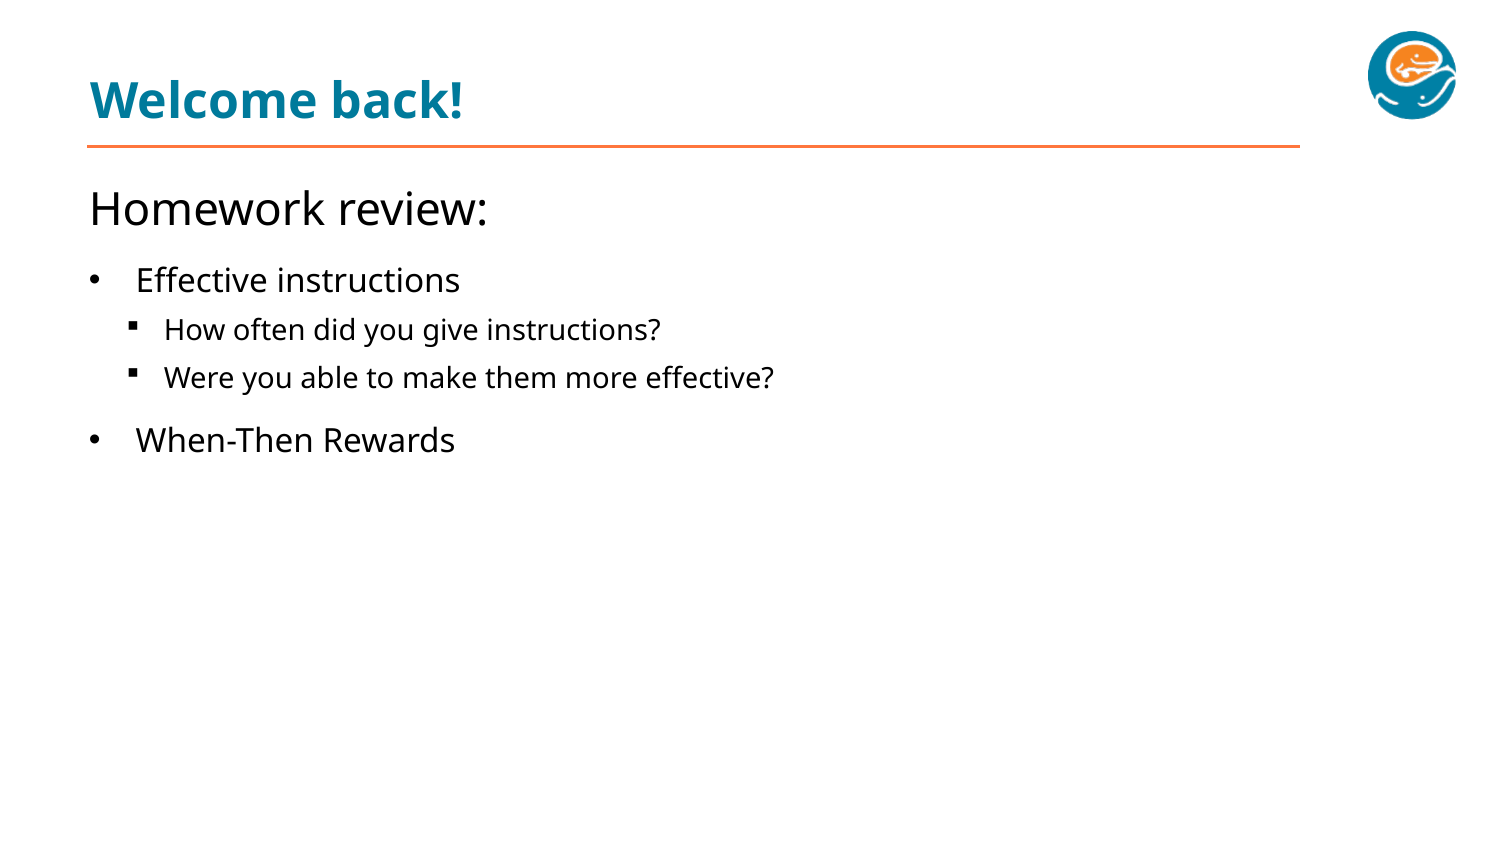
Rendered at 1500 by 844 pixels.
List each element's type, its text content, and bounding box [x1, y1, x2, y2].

picture [1366, 23, 1463, 128]
list Welcome back! [75, 58, 1101, 134]
list Homework review: Effective instructions How often did you give instructions? Were you able to make them more effective? When-Then Rewards [73, 171, 1338, 835]
